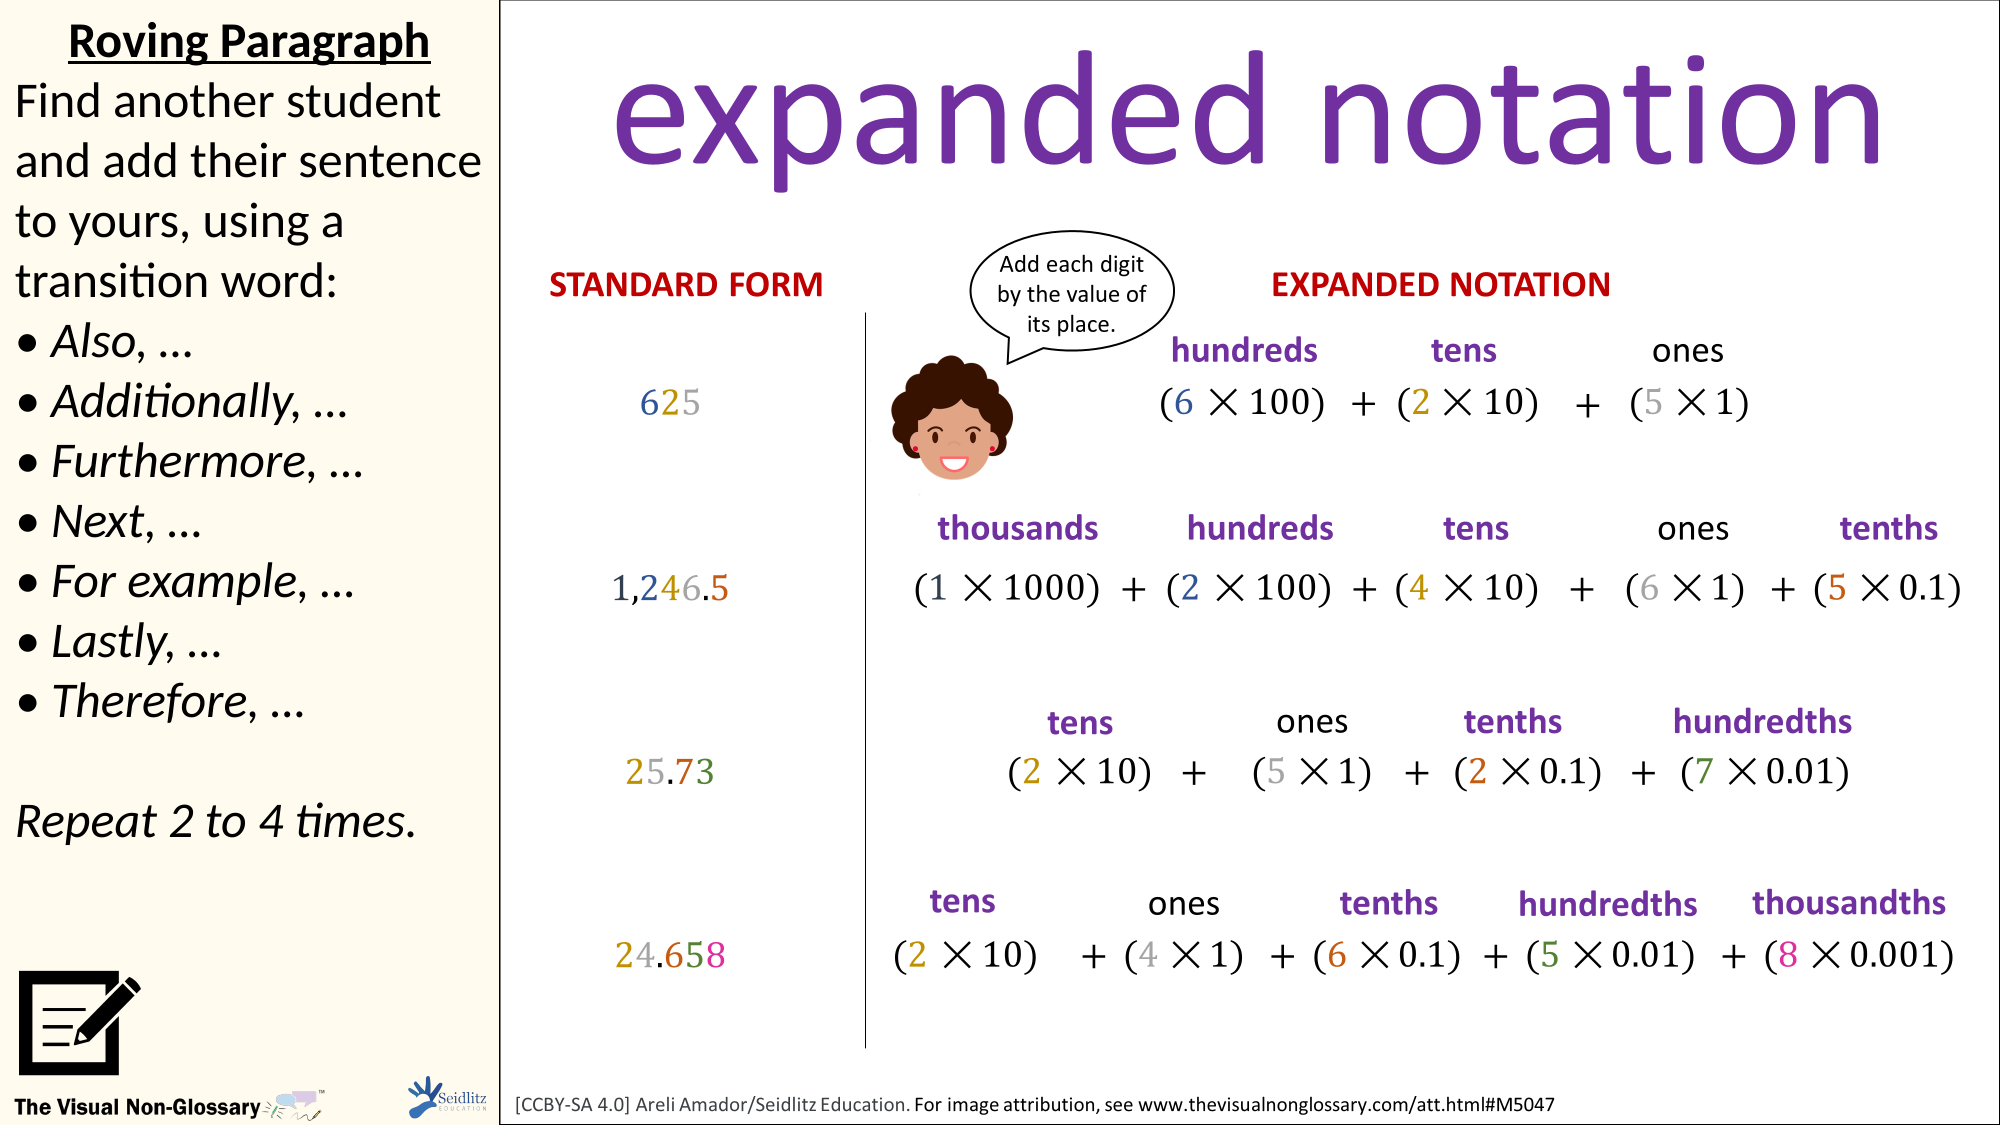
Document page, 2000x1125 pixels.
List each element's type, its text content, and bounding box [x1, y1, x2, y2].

text_box Find another student and add their sentence to yours, using a transition word:​ • Also, … • Additionally, … • Furthermore, … • Next, … • For example, … • Lastly, … • Therefore, … Repeat 2 to 4 times. [0, 59, 494, 855]
picture [403, 1073, 495, 1125]
text_box Roving Paragraph​ [53, 0, 446, 59]
picture [0, 961, 328, 1125]
picture [499, 0, 2000, 1125]
